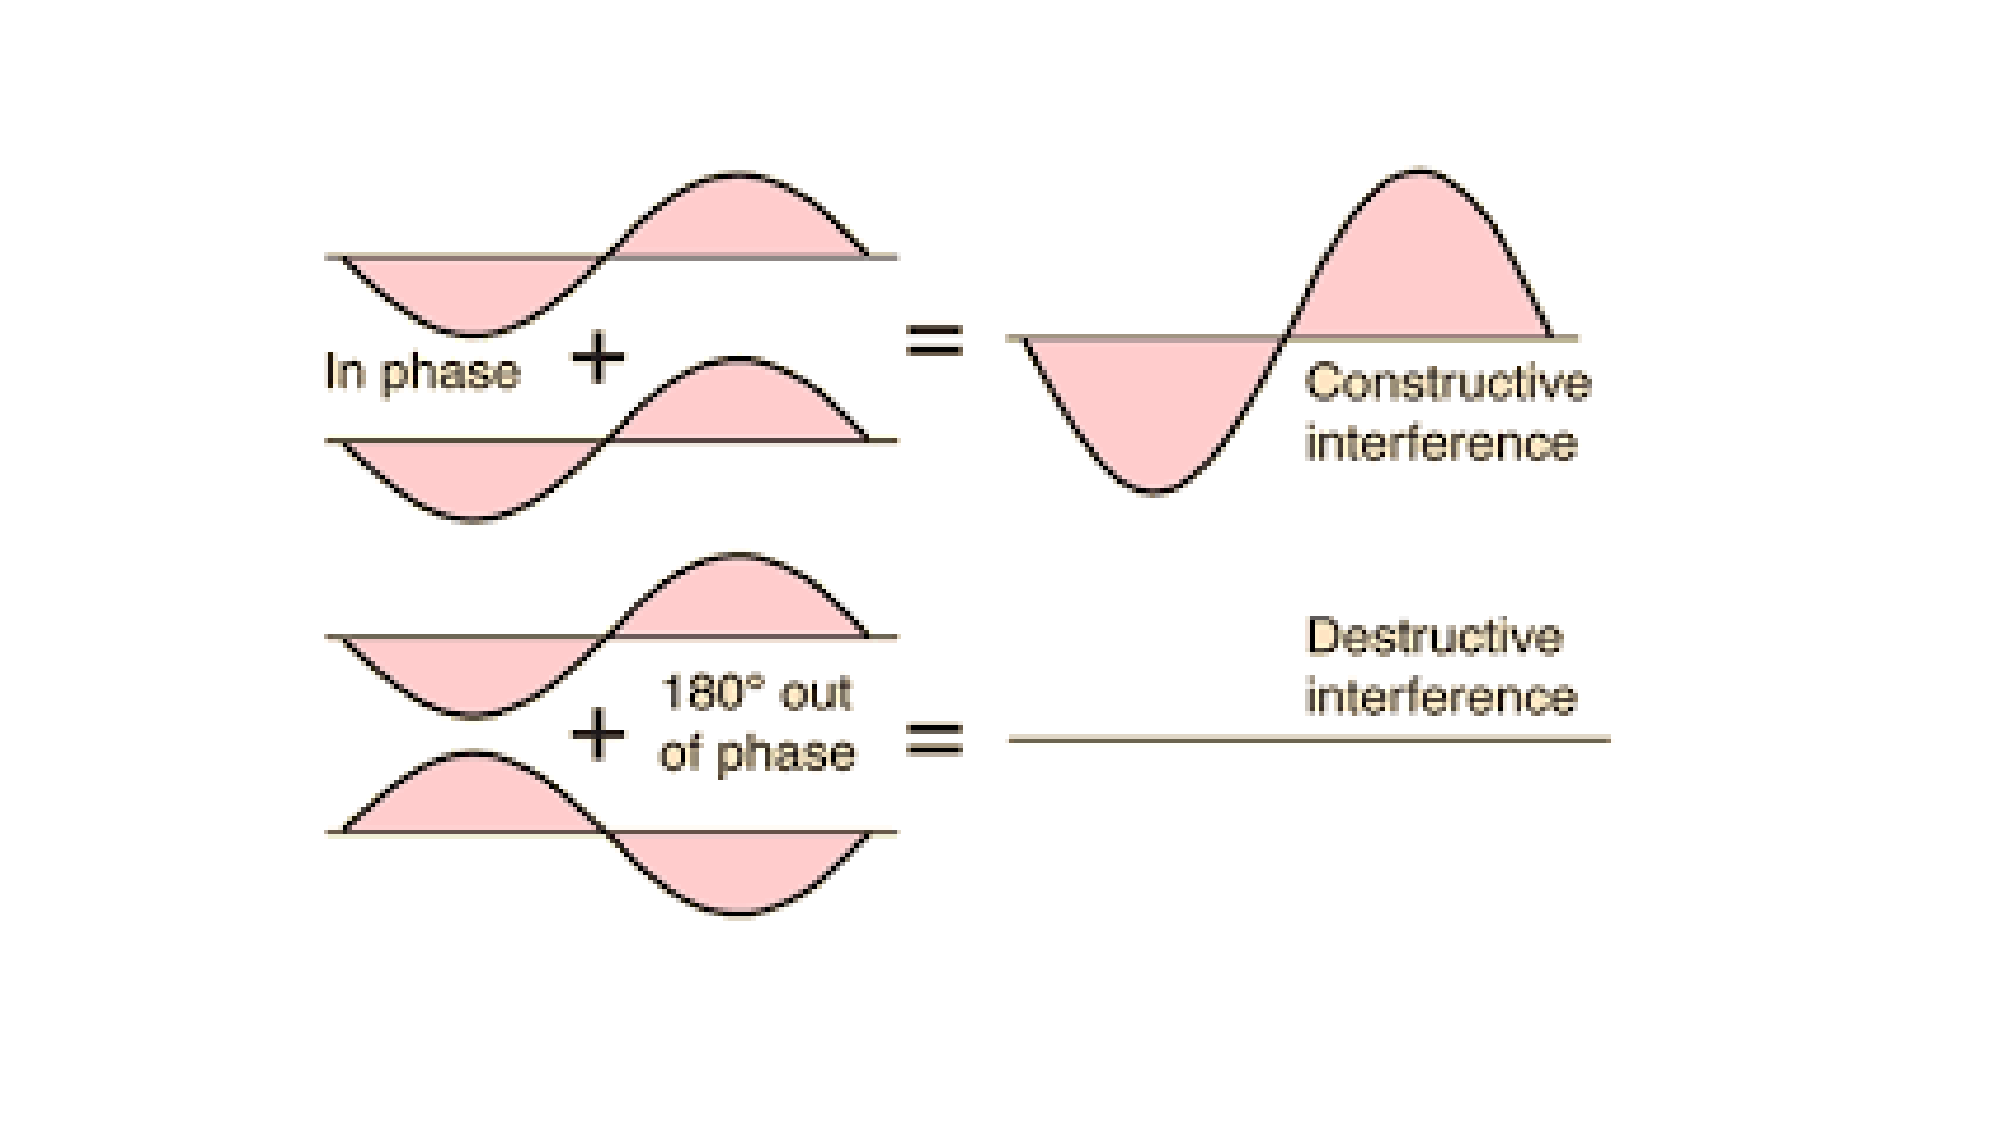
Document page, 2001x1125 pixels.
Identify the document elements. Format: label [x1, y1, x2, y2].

picture [282, 143, 1644, 935]
